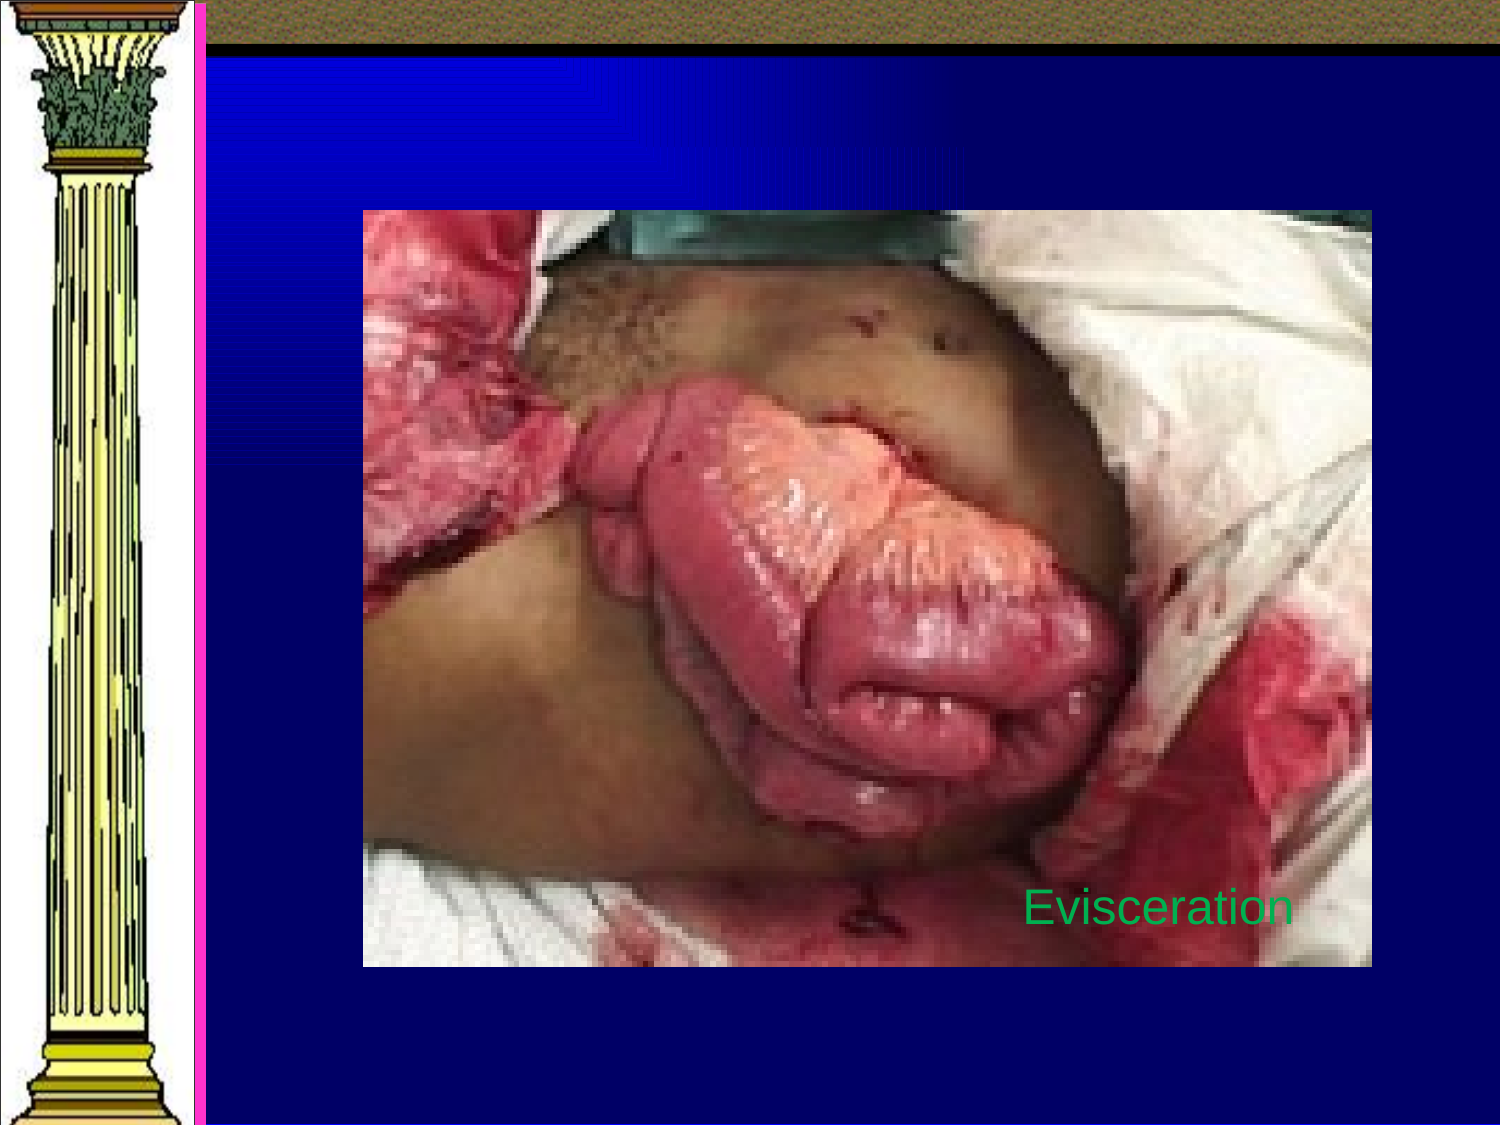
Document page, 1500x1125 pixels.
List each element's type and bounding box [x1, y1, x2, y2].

list [362, 210, 1372, 968]
picture [1, 1, 194, 1125]
picture [195, 0, 1500, 43]
